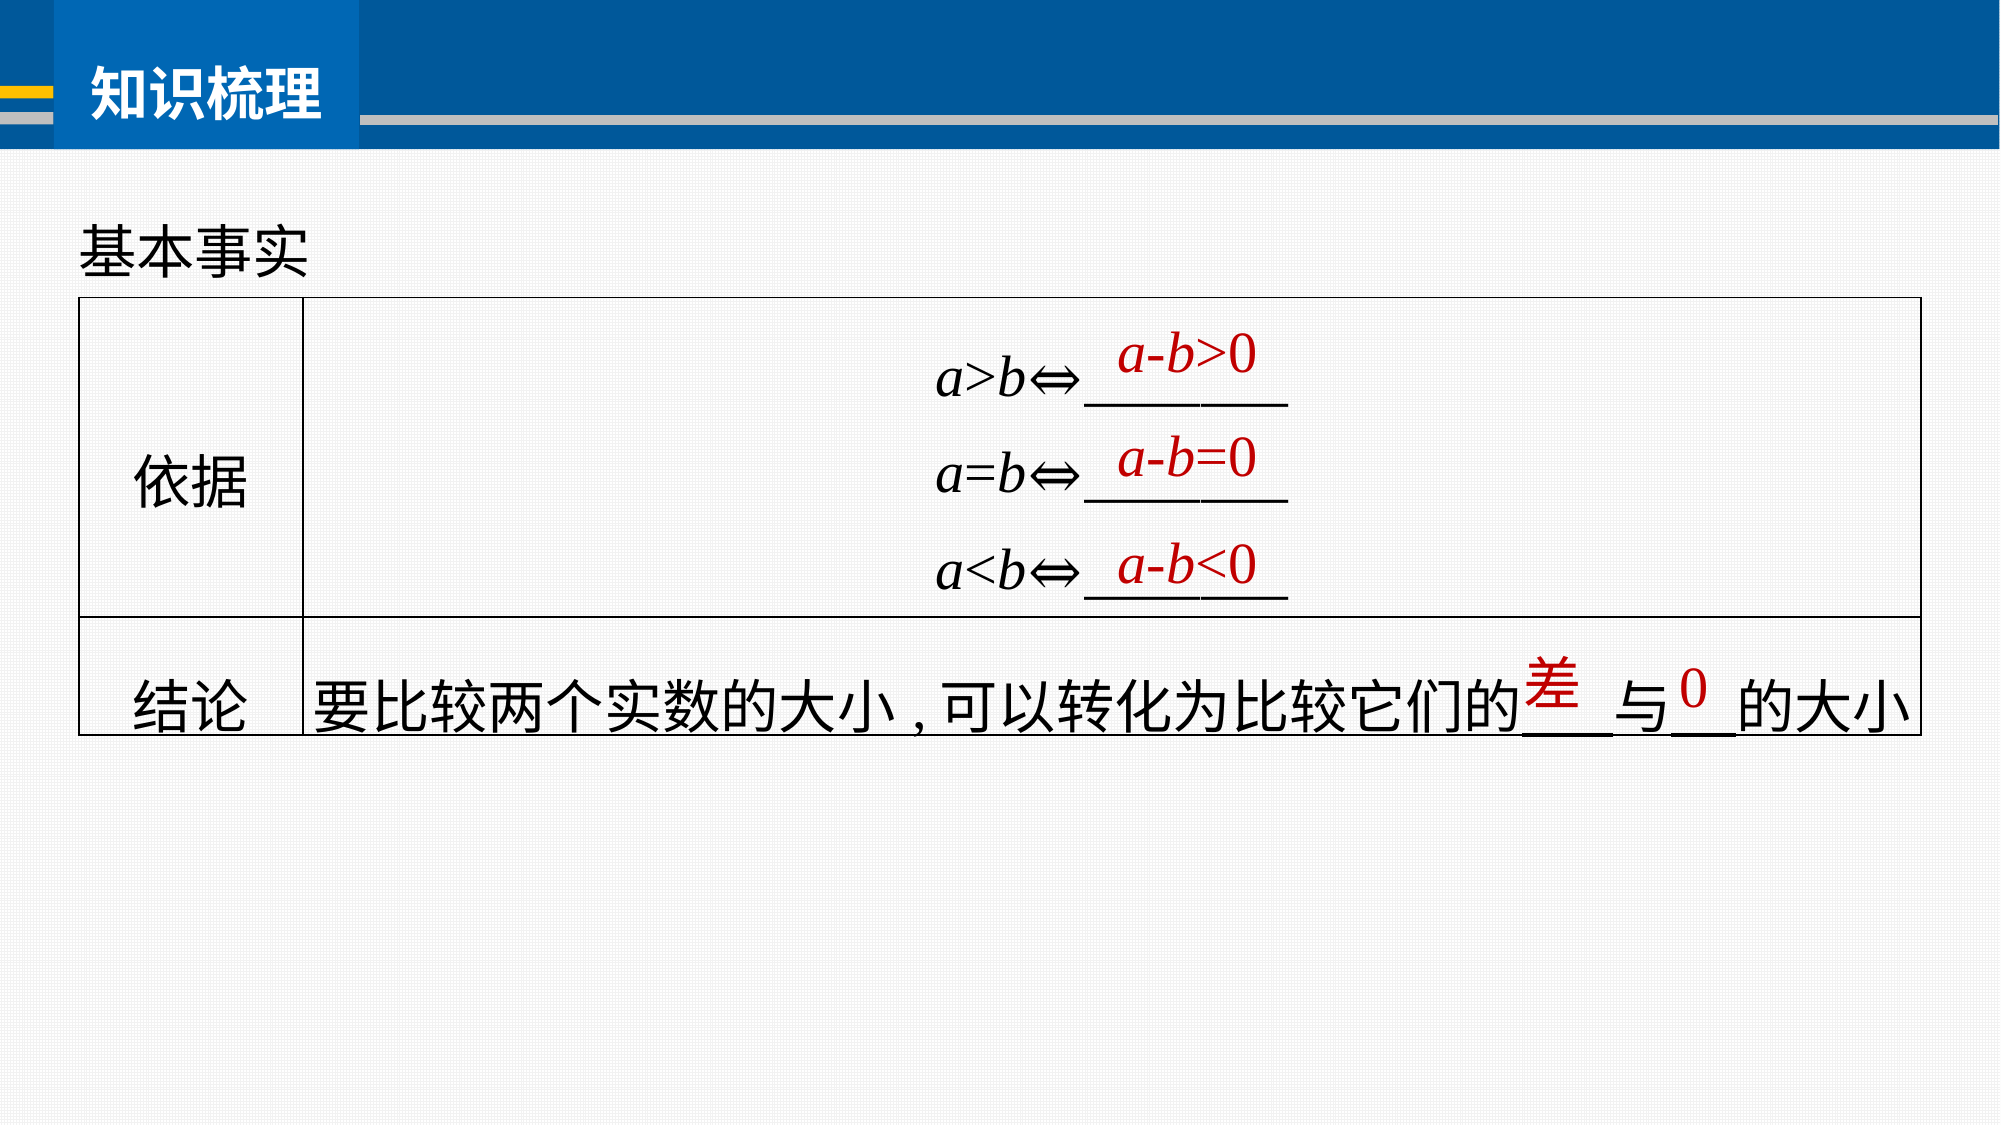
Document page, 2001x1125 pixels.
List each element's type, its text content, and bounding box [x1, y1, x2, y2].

text_box a-b<0 [1102, 517, 1273, 603]
text_box 差 [1508, 639, 1597, 725]
table_header 依据 [80, 298, 302, 616]
text_box 0 [1664, 641, 1724, 727]
table_cell 结论 [80, 618, 302, 734]
text_box a-b>0 [1102, 307, 1273, 392]
table_header a>b⇔_______ a=b⇔_______ a<b⇔_______ [304, 298, 1920, 616]
table_cell 要比较两个实数的大小,可以转化为比较它们的 与 的大小 [304, 618, 1920, 734]
text_box a-b=0 [1102, 411, 1273, 496]
text_box 基本事实 [63, 172, 1937, 293]
